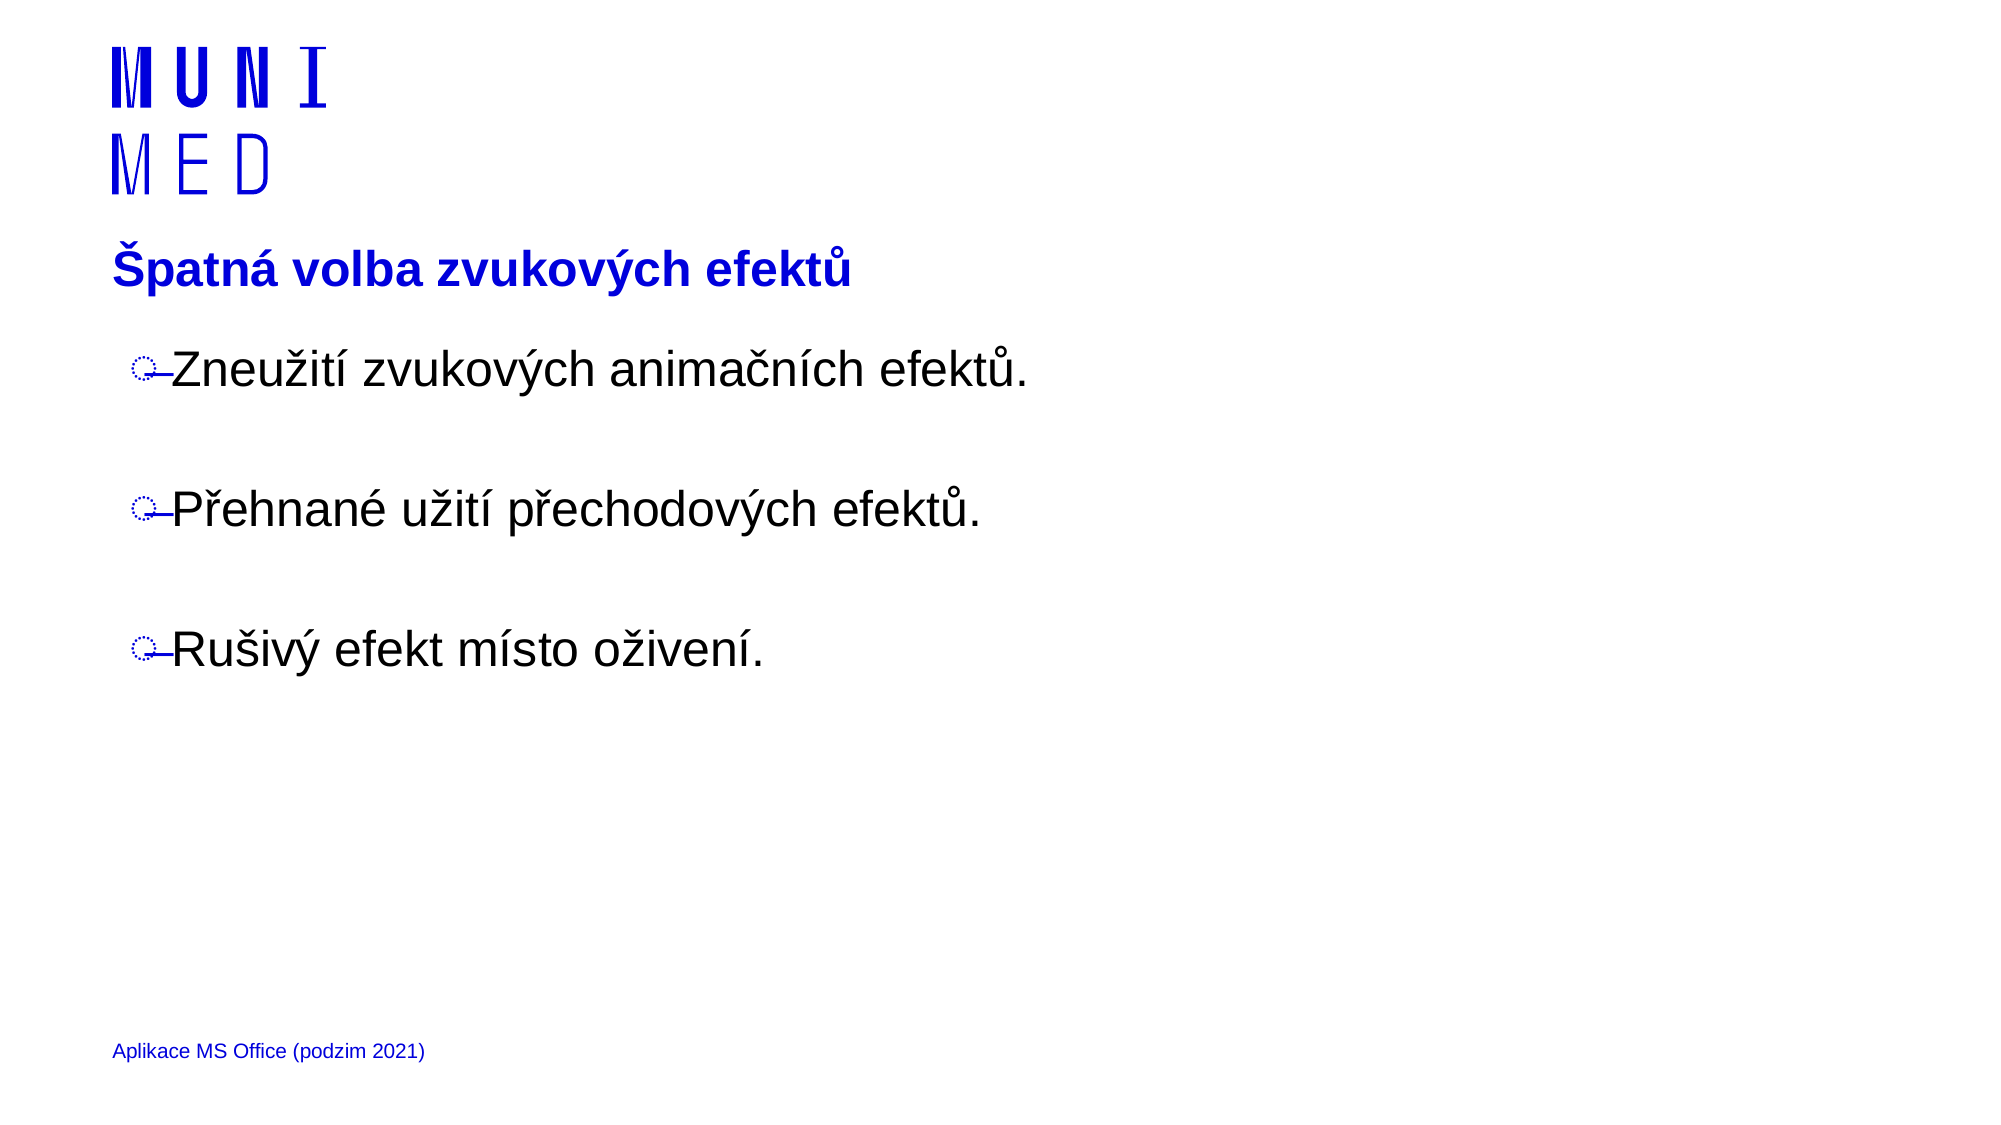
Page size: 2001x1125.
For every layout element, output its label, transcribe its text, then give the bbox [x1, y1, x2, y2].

footer Aplikace MS Office (podzim 2021) [112, 1021, 1412, 1063]
title Špatná volba zvukových efektů [112, 236, 1884, 331]
list Zneužití zvukových animačních efektů. Přehnané užití přechodových efektů. Rušivý efekt místo oživení. [112, 336, 1884, 1016]
